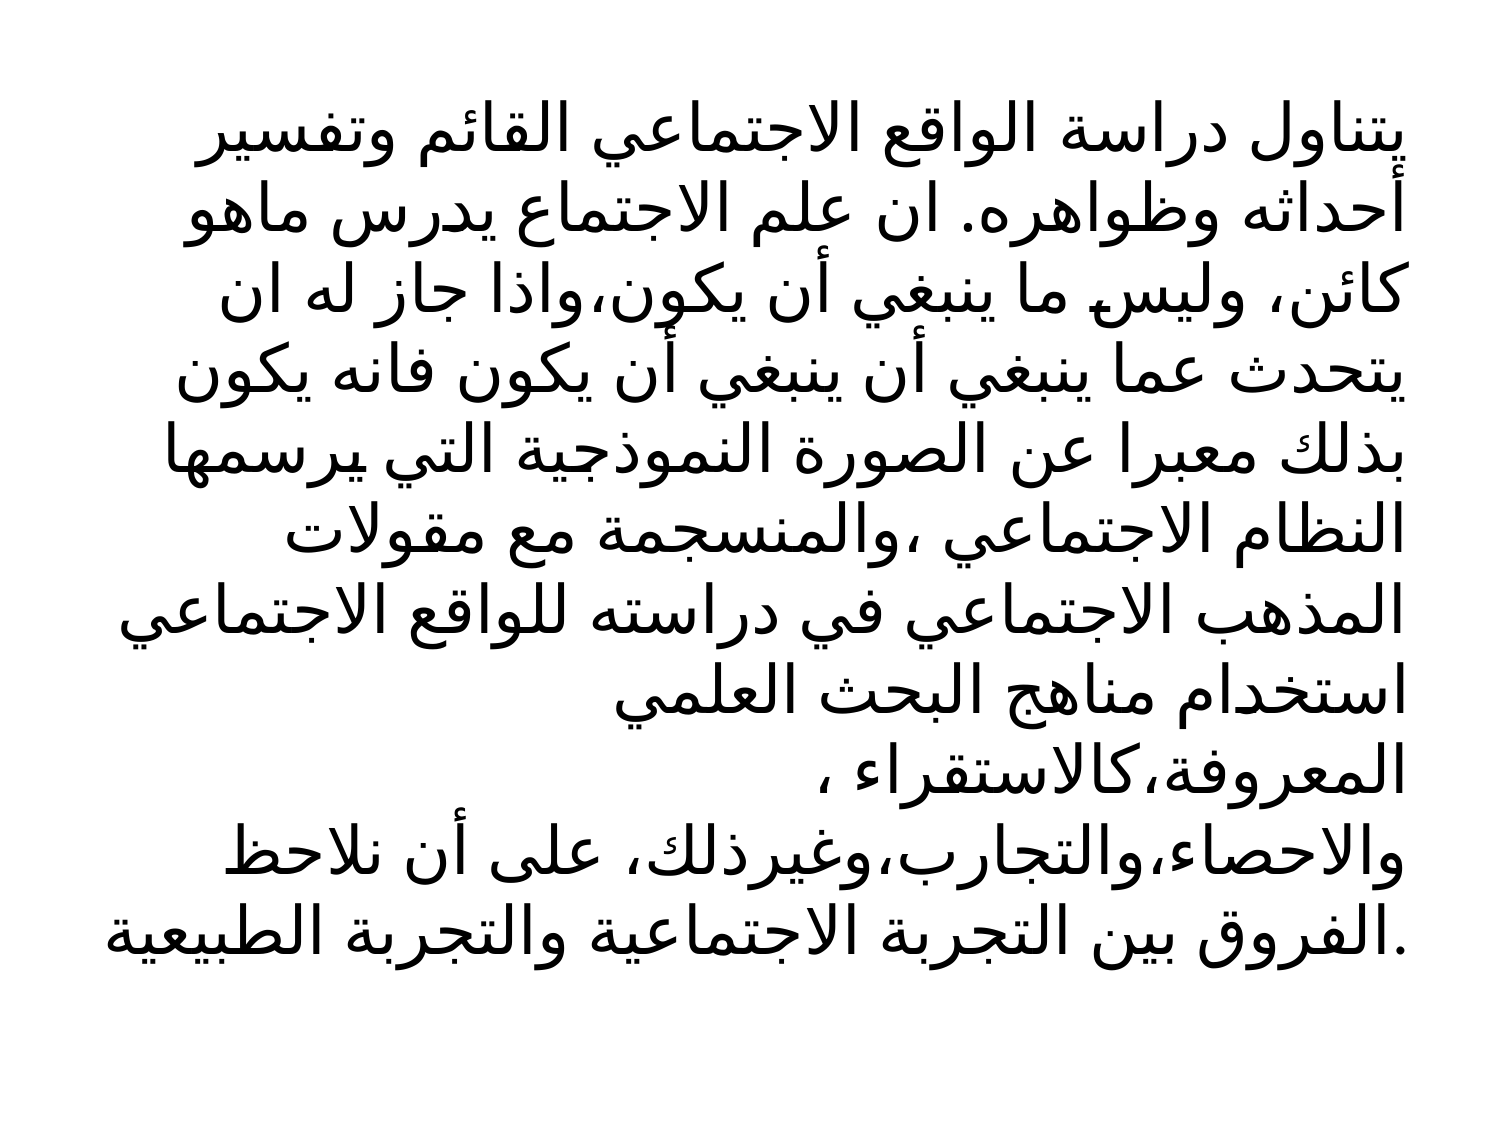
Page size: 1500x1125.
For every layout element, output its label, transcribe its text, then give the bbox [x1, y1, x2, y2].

title يتناول دراسة الواقع الاجتماعي القائم وتفسير أحداثه وظواهره. ان علم الاجتماع يدرس ماهو كائن، وليس ما ينبغي أن يكون،واذا جاز له ان يتحدث عما ينبغي أن ينبغي أن يكون فانه يكون بذلك معبرا عن الصورة النموذجية التي يرسمها النظام الاجتماعي ،والمنسجمة مع مقولات المذهب الاجتماعي في دراسته للواقع الاجتماعي استخدام مناهج البحث العلمي المعروفة،كالاستقراء ، والاحصاء،والتجارب،وغيرذلك، على أن نلاحظ الفروق بين التجربة الاجتماعية والتجربة الطبيعية. [75, 45, 1425, 1088]
